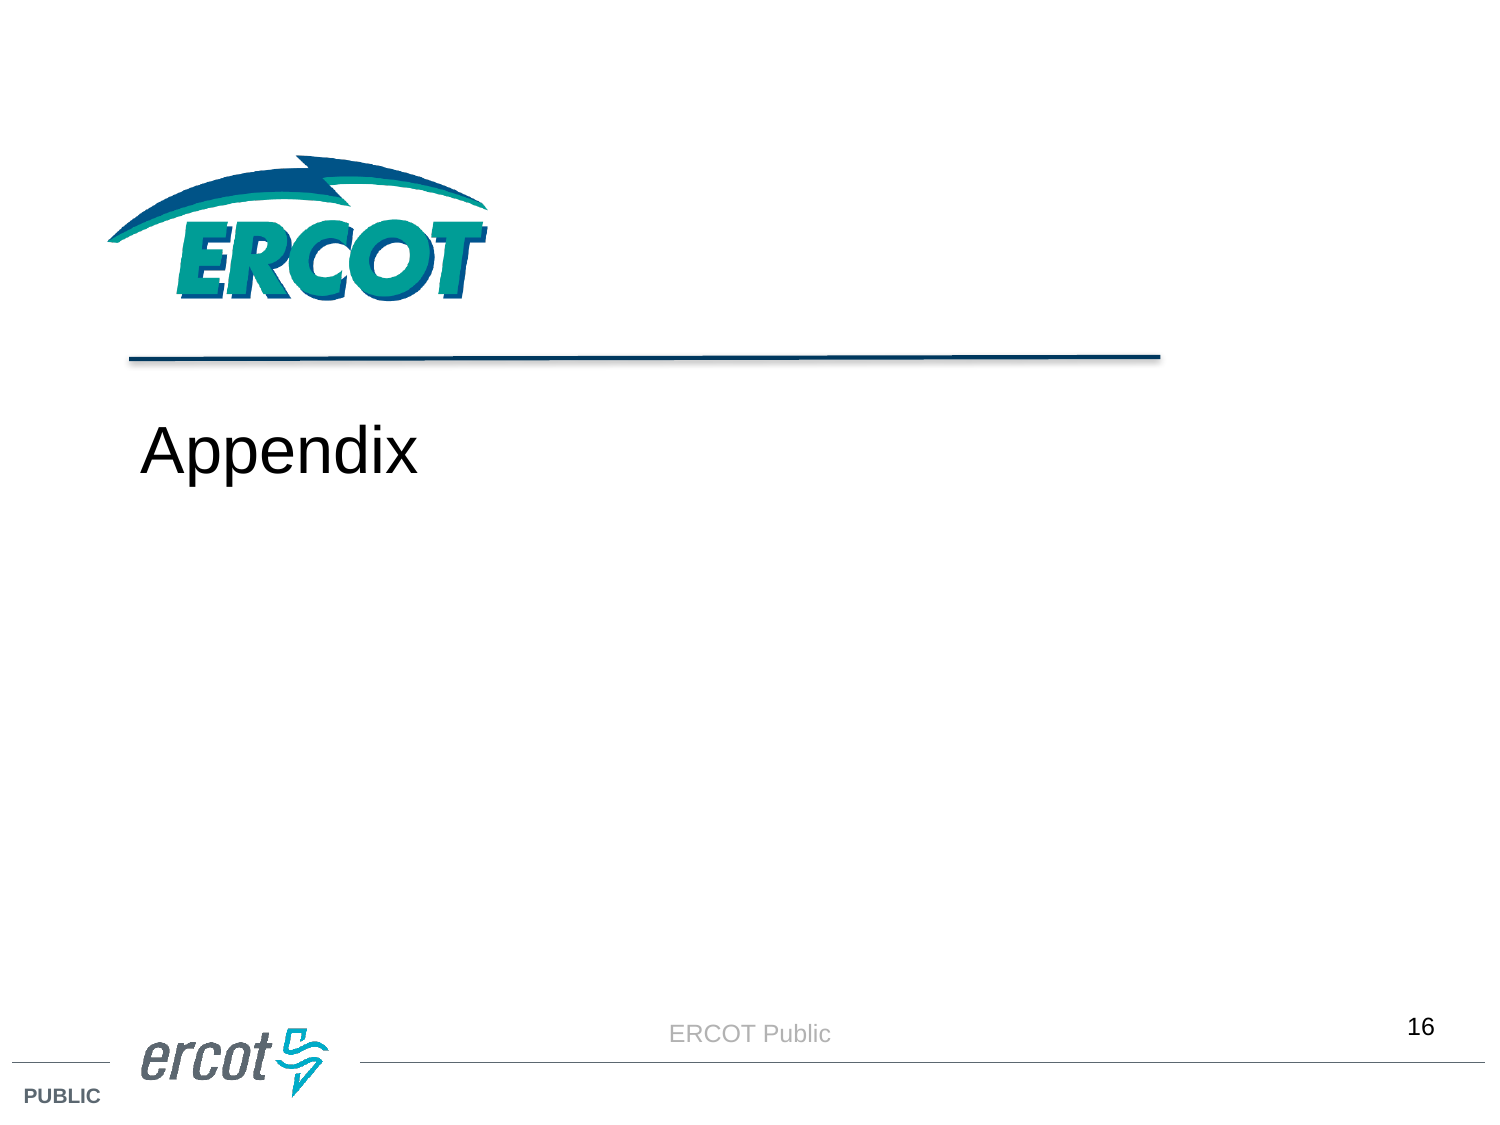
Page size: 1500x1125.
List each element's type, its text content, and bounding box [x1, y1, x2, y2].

footer ERCOT Public [512, 1016, 988, 1049]
picture [137, 1024, 332, 1100]
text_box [98, 142, 1364, 542]
